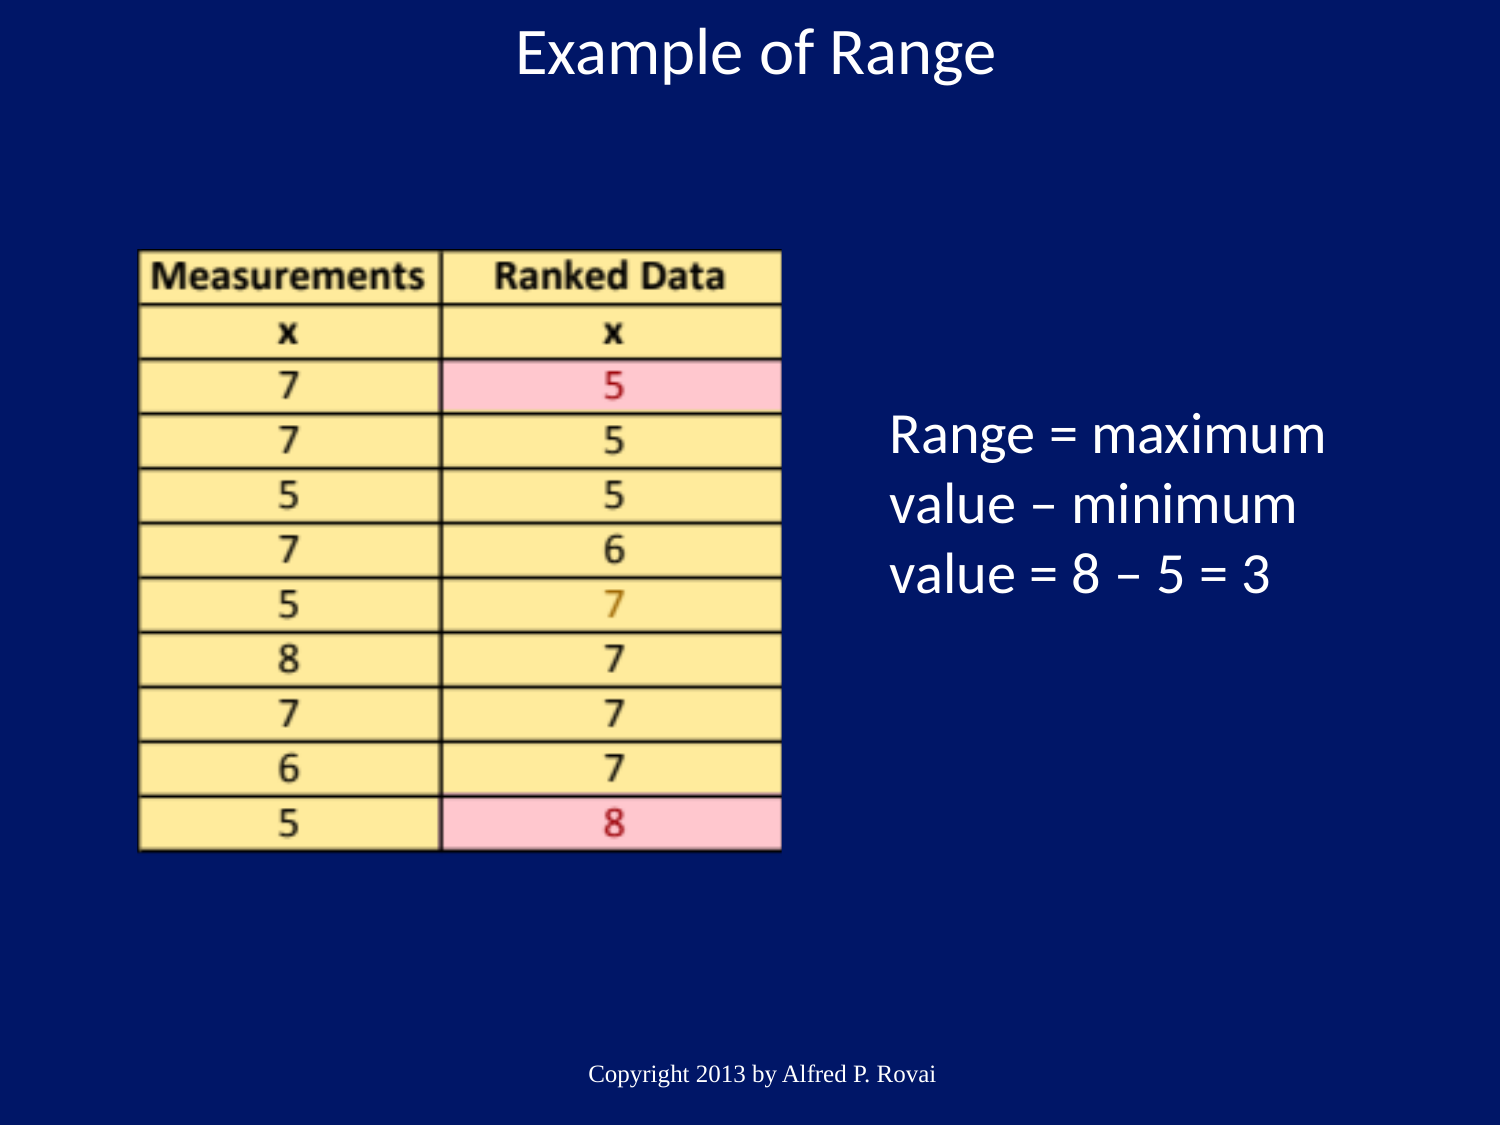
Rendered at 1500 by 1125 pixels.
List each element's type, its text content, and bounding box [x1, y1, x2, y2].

footer Copyright 2013 by Alfred P. Rovai [262, 1042, 1263, 1103]
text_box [137, 249, 782, 938]
text_box Range = maximum value – minimum value = 8 – 5 = 3 [874, 387, 1400, 613]
list Example of Range [87, 0, 1425, 100]
